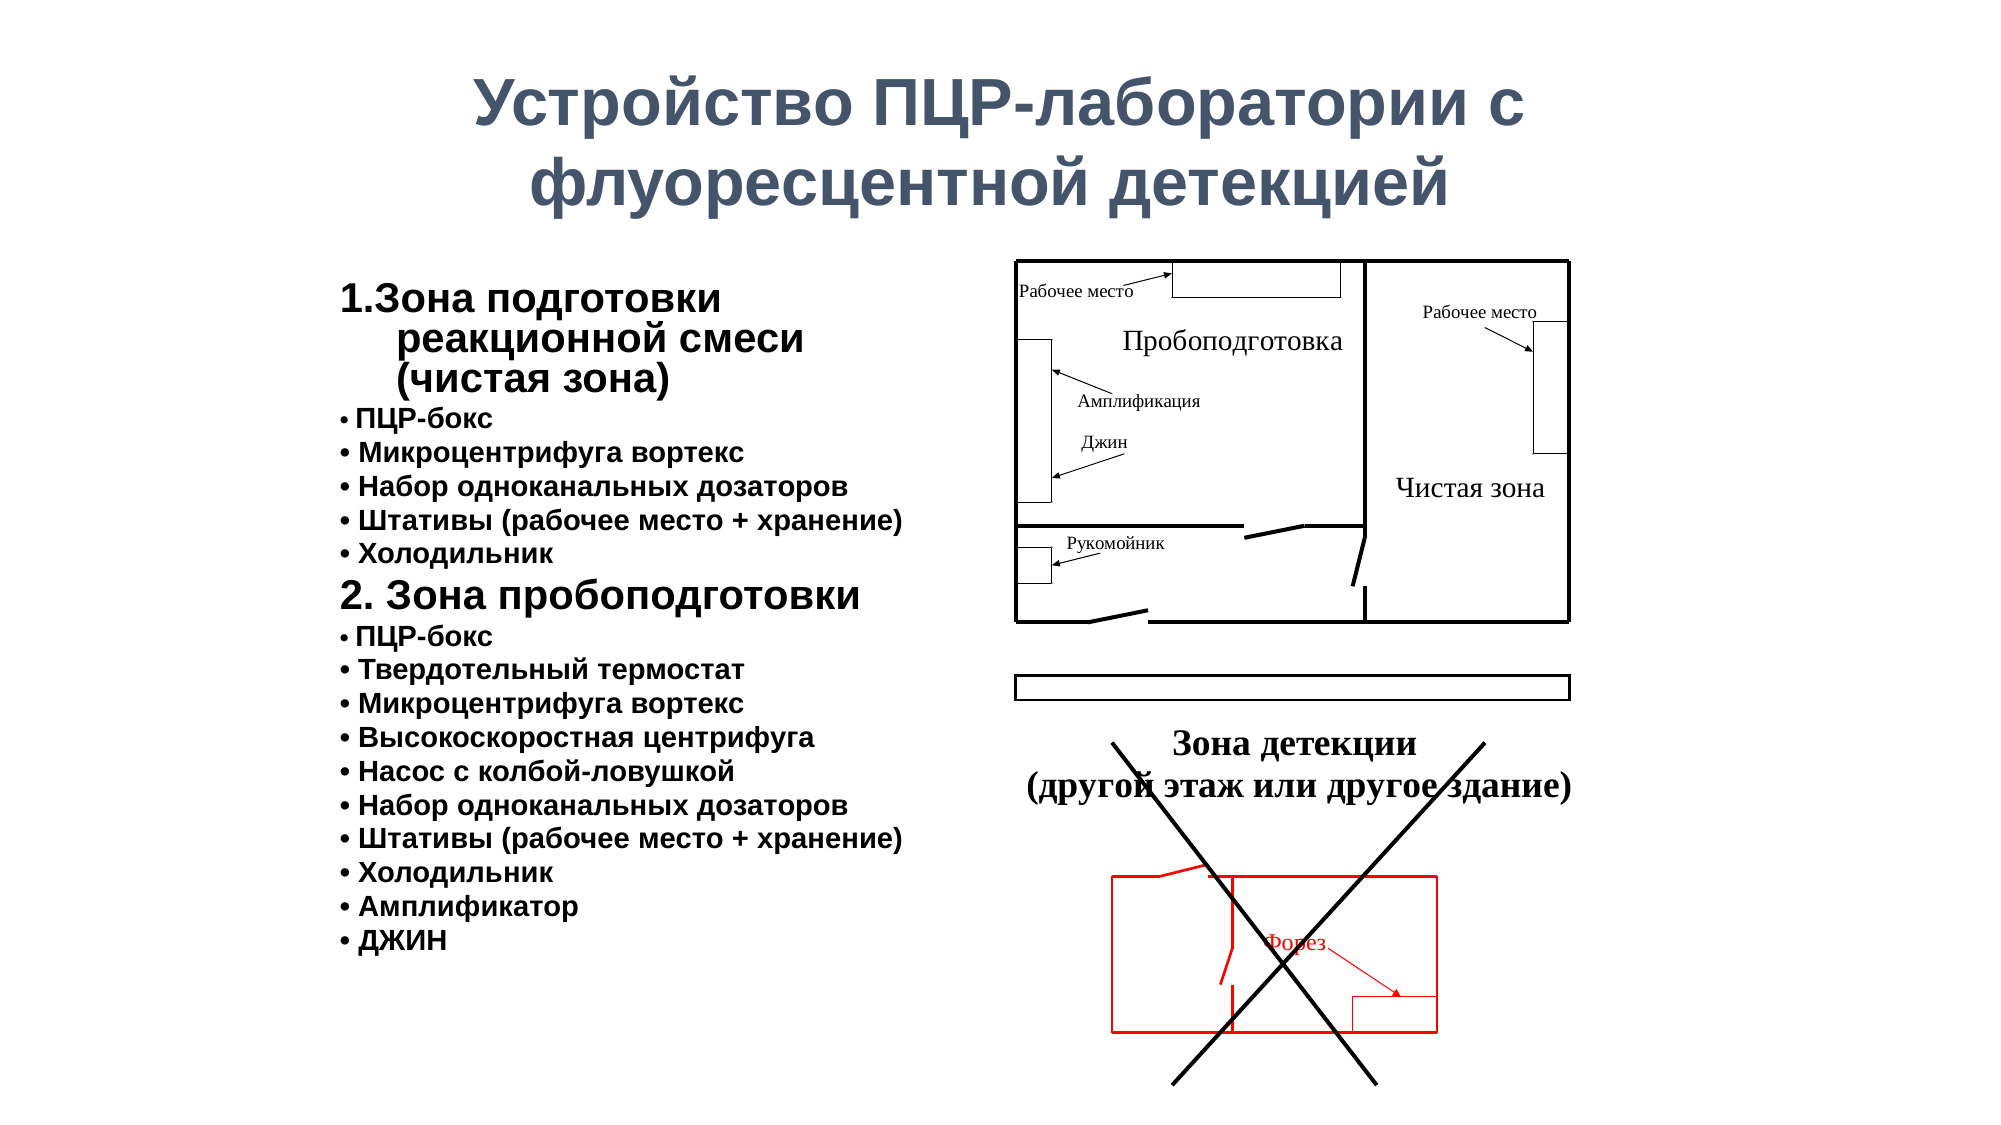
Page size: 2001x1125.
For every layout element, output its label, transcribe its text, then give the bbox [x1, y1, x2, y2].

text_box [955, 224, 1635, 1088]
text_box Устройство ПЦР-лаборатории с флуоресцентной детекцией [324, 45, 1675, 233]
text_box 1.Зона подготовки реакционной смеси (чистая зона) • ПЦР-бокс • Микроцентрифуга вортекс • Набор одноканальных дозаторов • Штативы (рабочее место + хранение) • Холодильник 2. Зона пробоподготовки • ПЦР-бокс • Твердотельный термостат • Микроцентрифуга вортекс • Высокоскоростная центрифуга • Насос с колбой-ловушкой • Набор одноканальных дозаторов • Штативы (рабочее место + хранение) • Холодильник • Амплификатор • ДЖИН [324, 219, 977, 1000]
